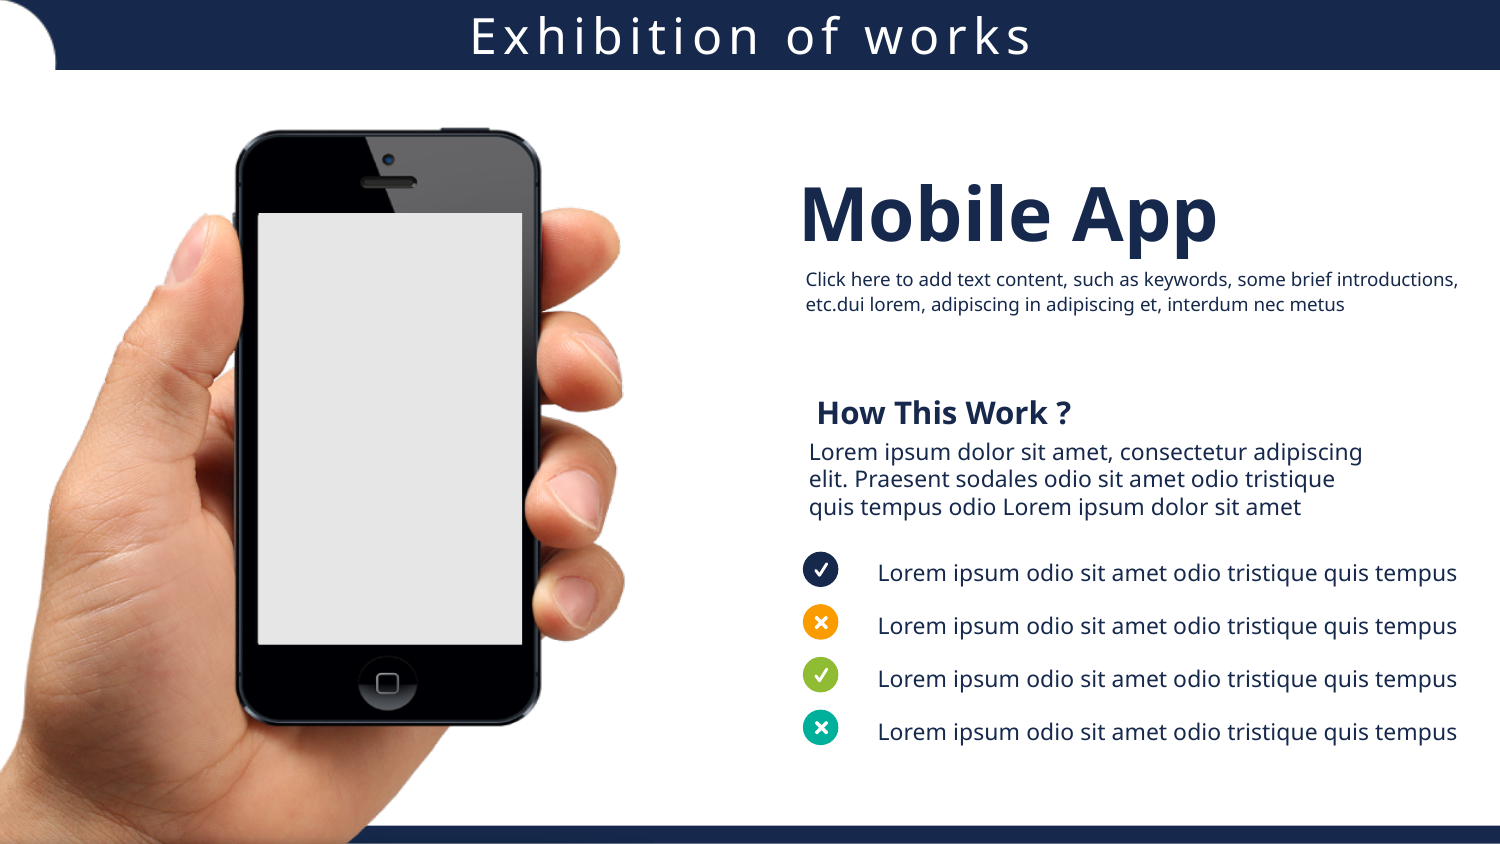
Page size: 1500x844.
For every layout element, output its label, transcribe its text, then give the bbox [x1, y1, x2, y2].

text_box Mobile App [783, 172, 1500, 251]
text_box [0, 126, 656, 844]
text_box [793, 385, 1481, 753]
text_box Click here to add text content, such as keywords, some brief introductions, etc.dui lorem, adipiscing in adipiscing et, interdum nec metus [794, 258, 1481, 322]
picture [0, 0, 1500, 70]
